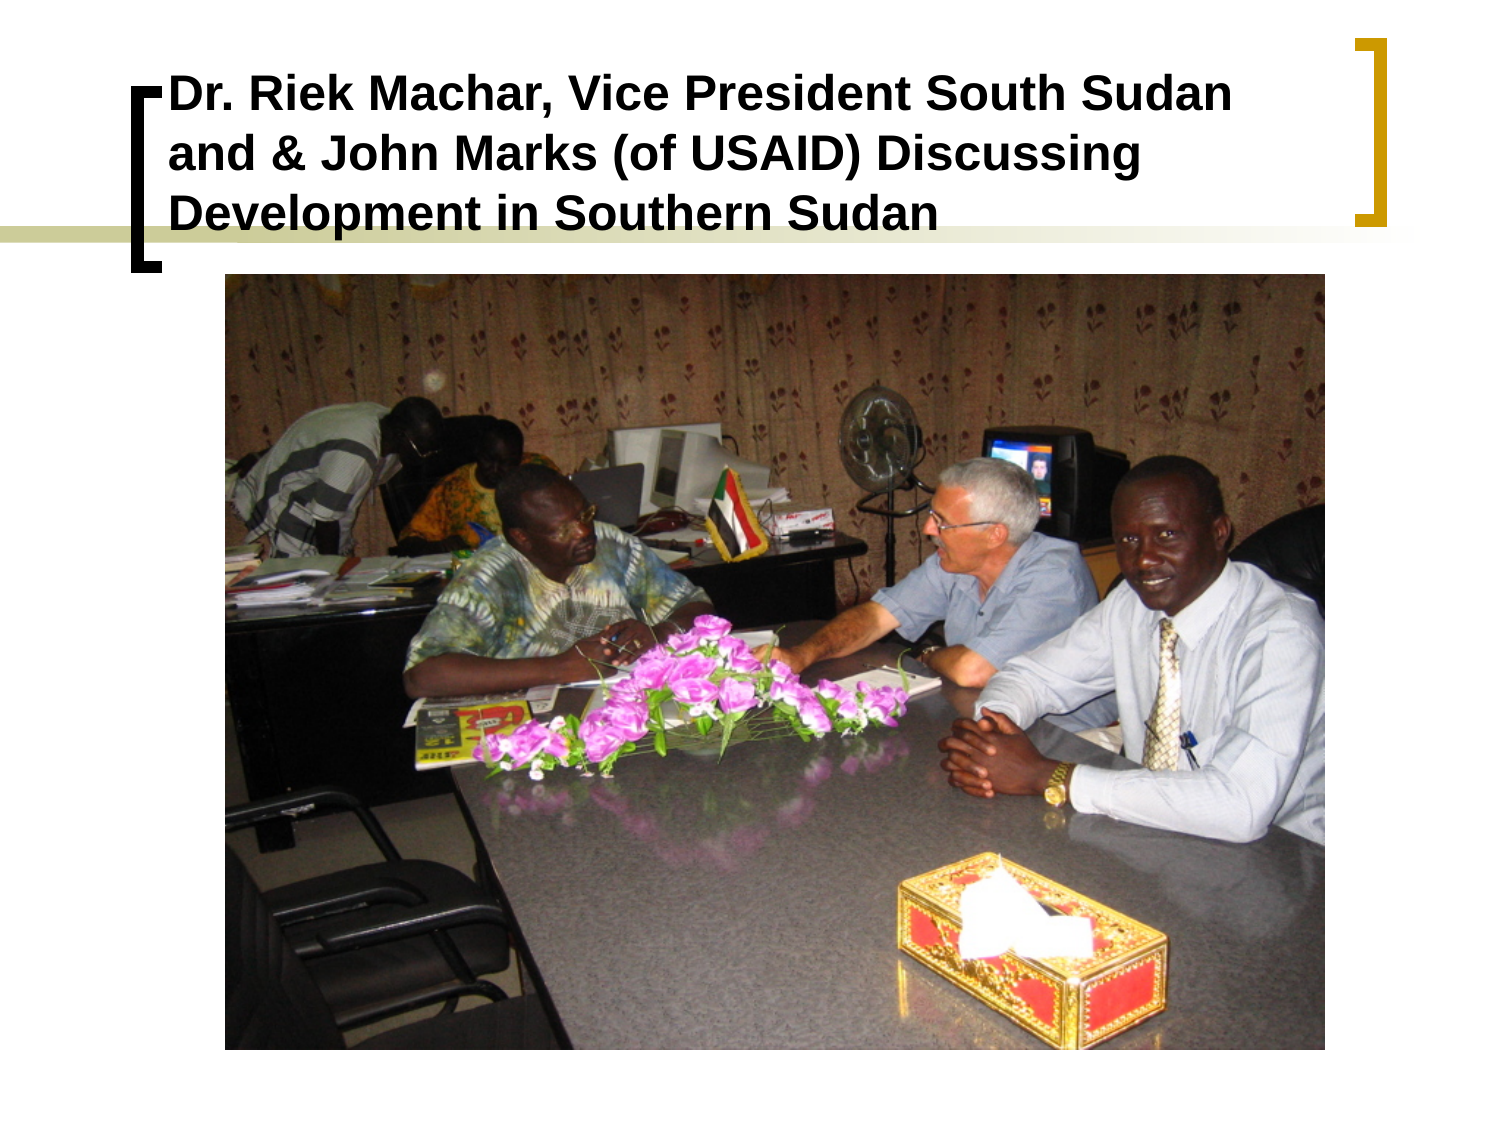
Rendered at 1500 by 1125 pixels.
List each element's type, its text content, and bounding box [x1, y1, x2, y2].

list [224, 274, 1326, 1051]
title Dr. Riek Machar, Vice President South Sudan and & John Marks (of USAID) Discussing Development in Southern Sudan [152, 15, 1328, 248]
